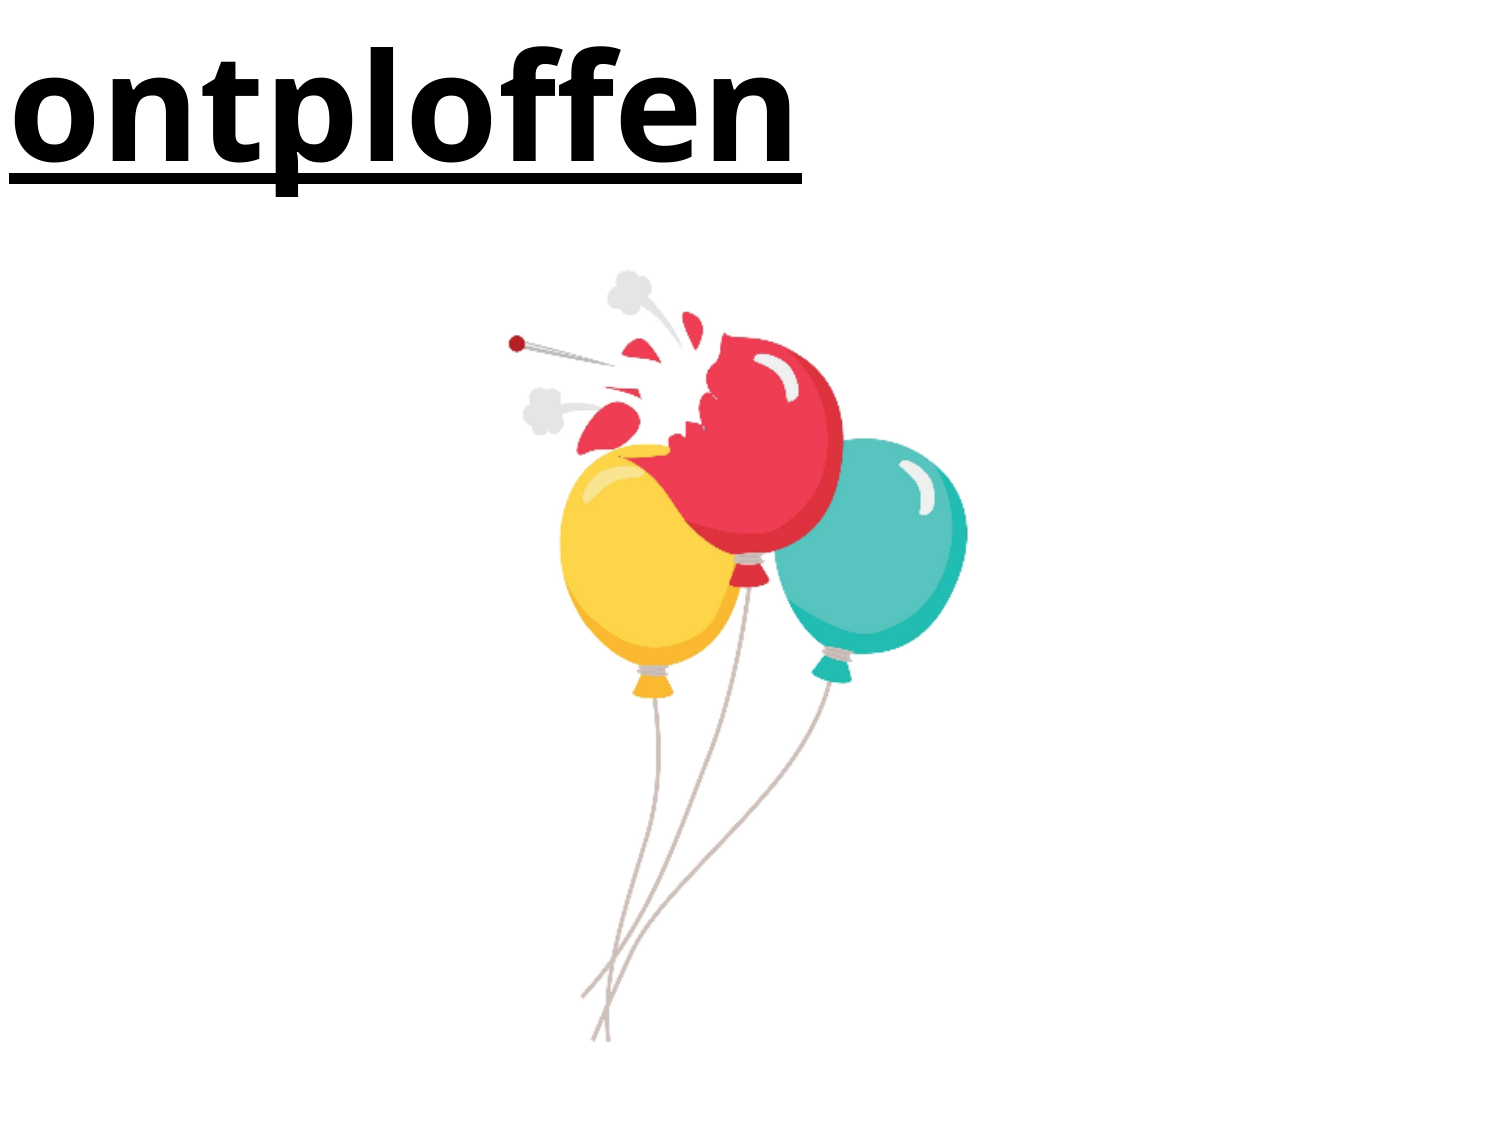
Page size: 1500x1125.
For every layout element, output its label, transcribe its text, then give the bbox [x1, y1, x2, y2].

picture [442, 195, 1011, 1107]
text_box ontploffen [0, 4, 1500, 199]
